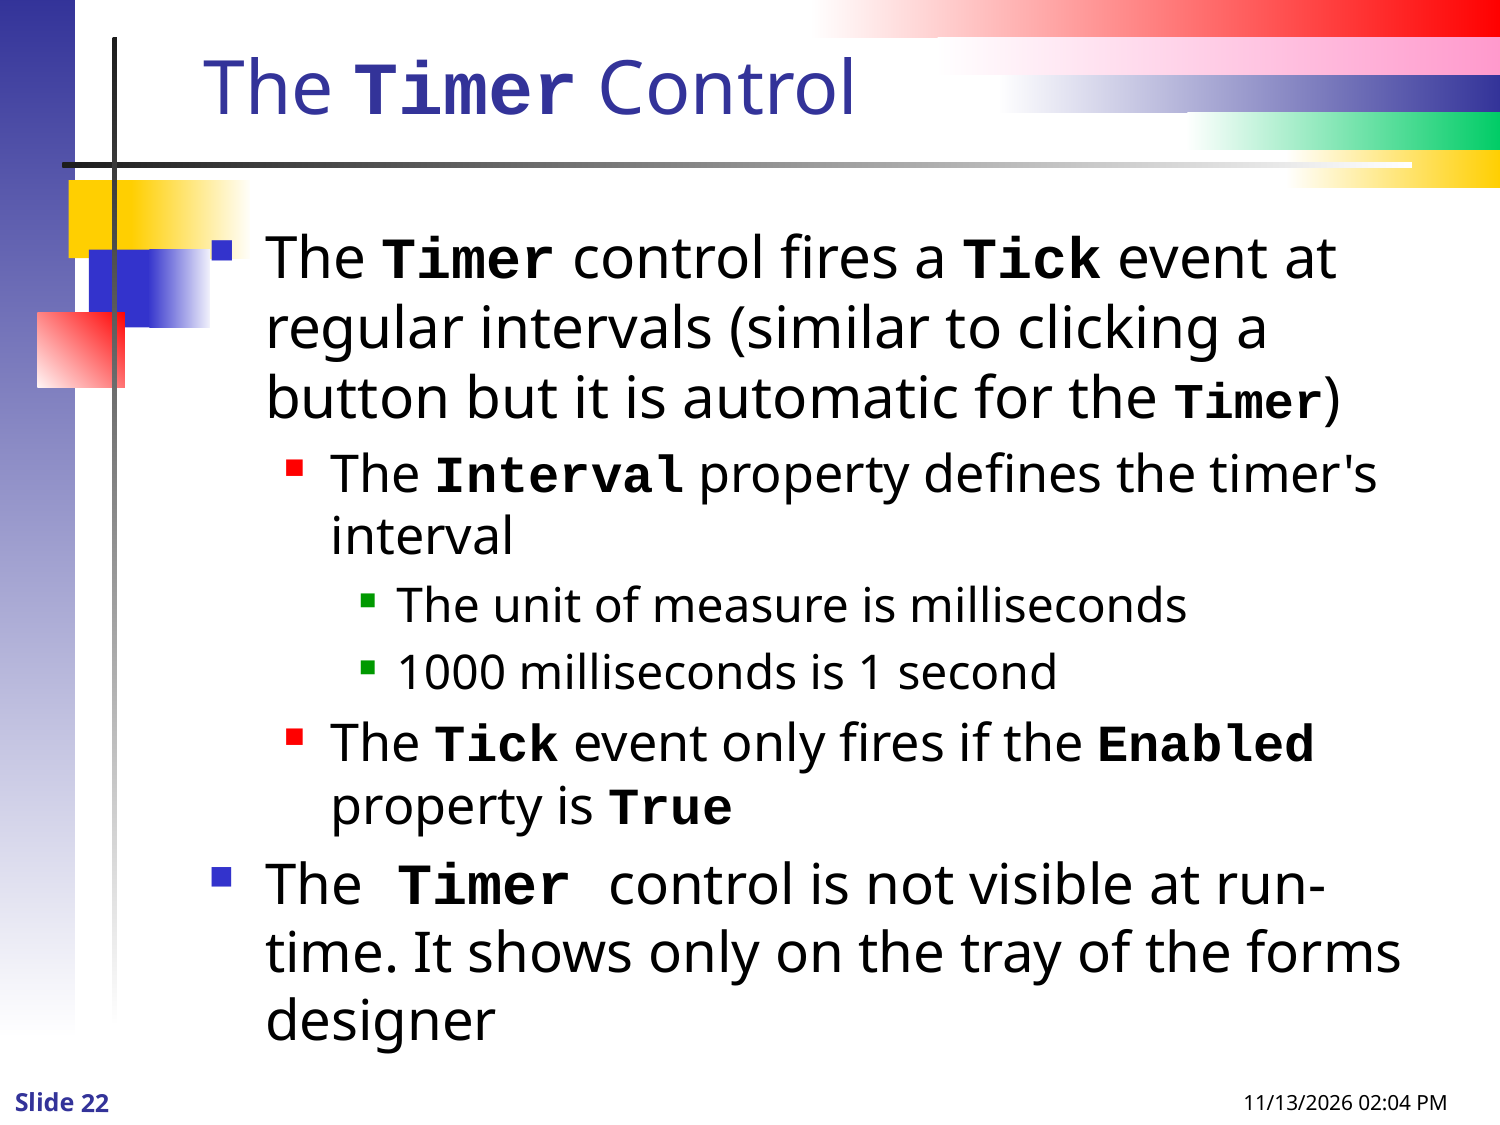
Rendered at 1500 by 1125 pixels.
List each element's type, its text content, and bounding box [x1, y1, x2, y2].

title The Timer Control [188, 37, 1468, 138]
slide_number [1149, 1049, 1463, 1125]
list The Timer control fires a Tick event at regular intervals (similar to clicking a button but it is automatic for the Timer) The Interval property defines the timer's interval The unit of measure is milliseconds 1000 milliseconds is 1 second The Tick event only fires if the Enabled property is True The Timer control is not visible at run-time. It shows only on the tray of the forms designer [193, 212, 1470, 1007]
